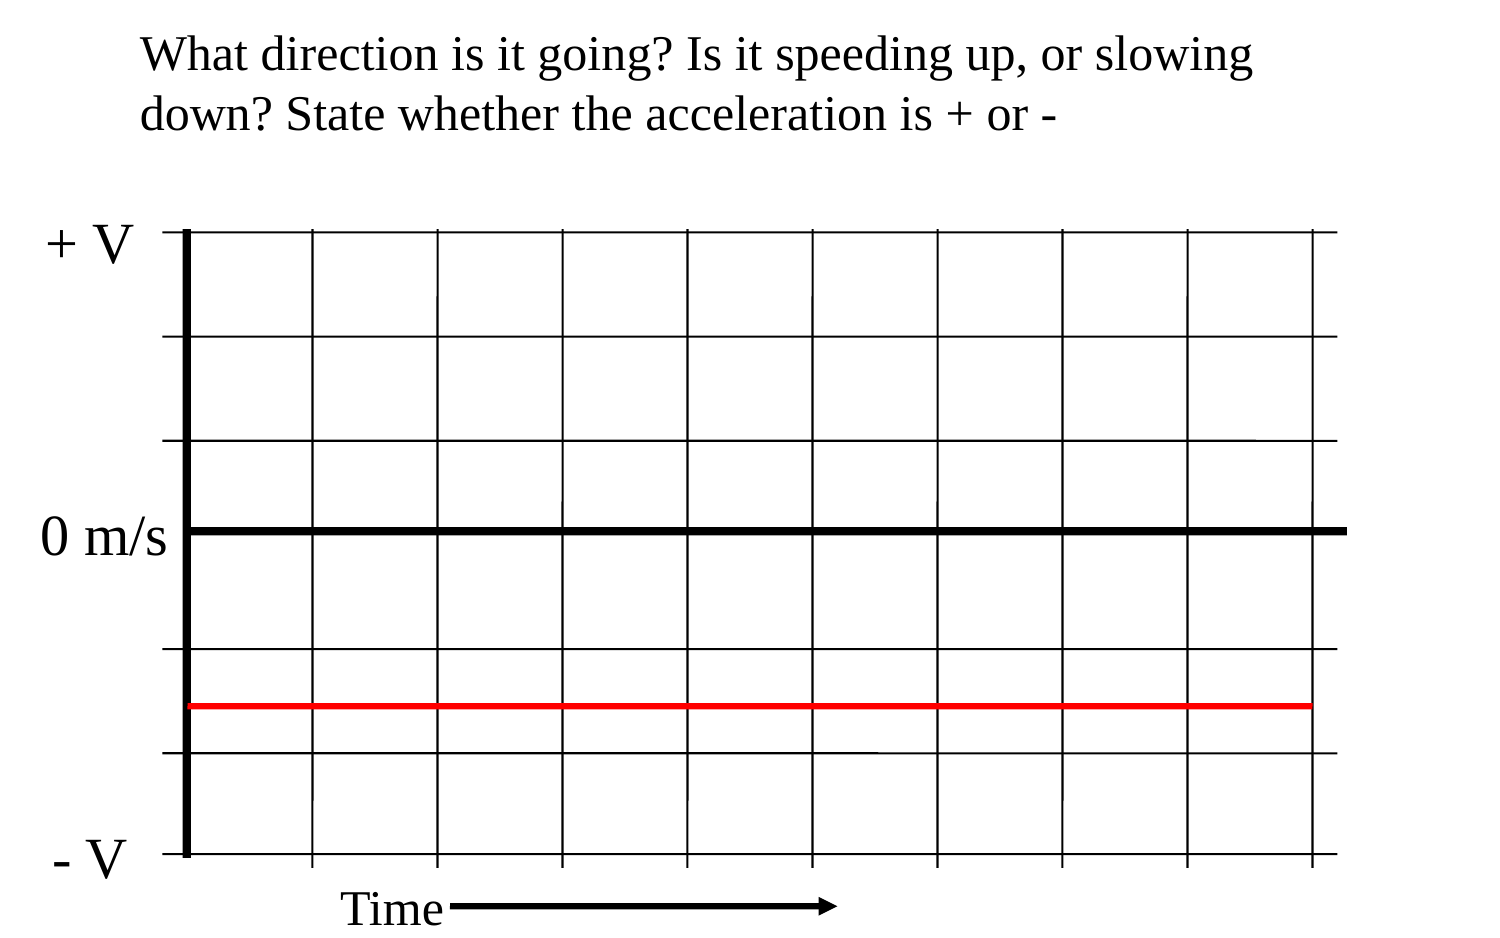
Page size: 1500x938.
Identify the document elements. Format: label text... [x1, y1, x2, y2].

text_box - V [38, 812, 143, 898]
text_box Time [325, 867, 460, 938]
text_box 0 m/s [25, 489, 184, 575]
text_box + V [31, 197, 149, 283]
text_box What direction is it going? Is it speeding up, or slowing down? State whether the acceleration is + or - [125, 12, 1350, 148]
text_box [449, 900, 838, 913]
